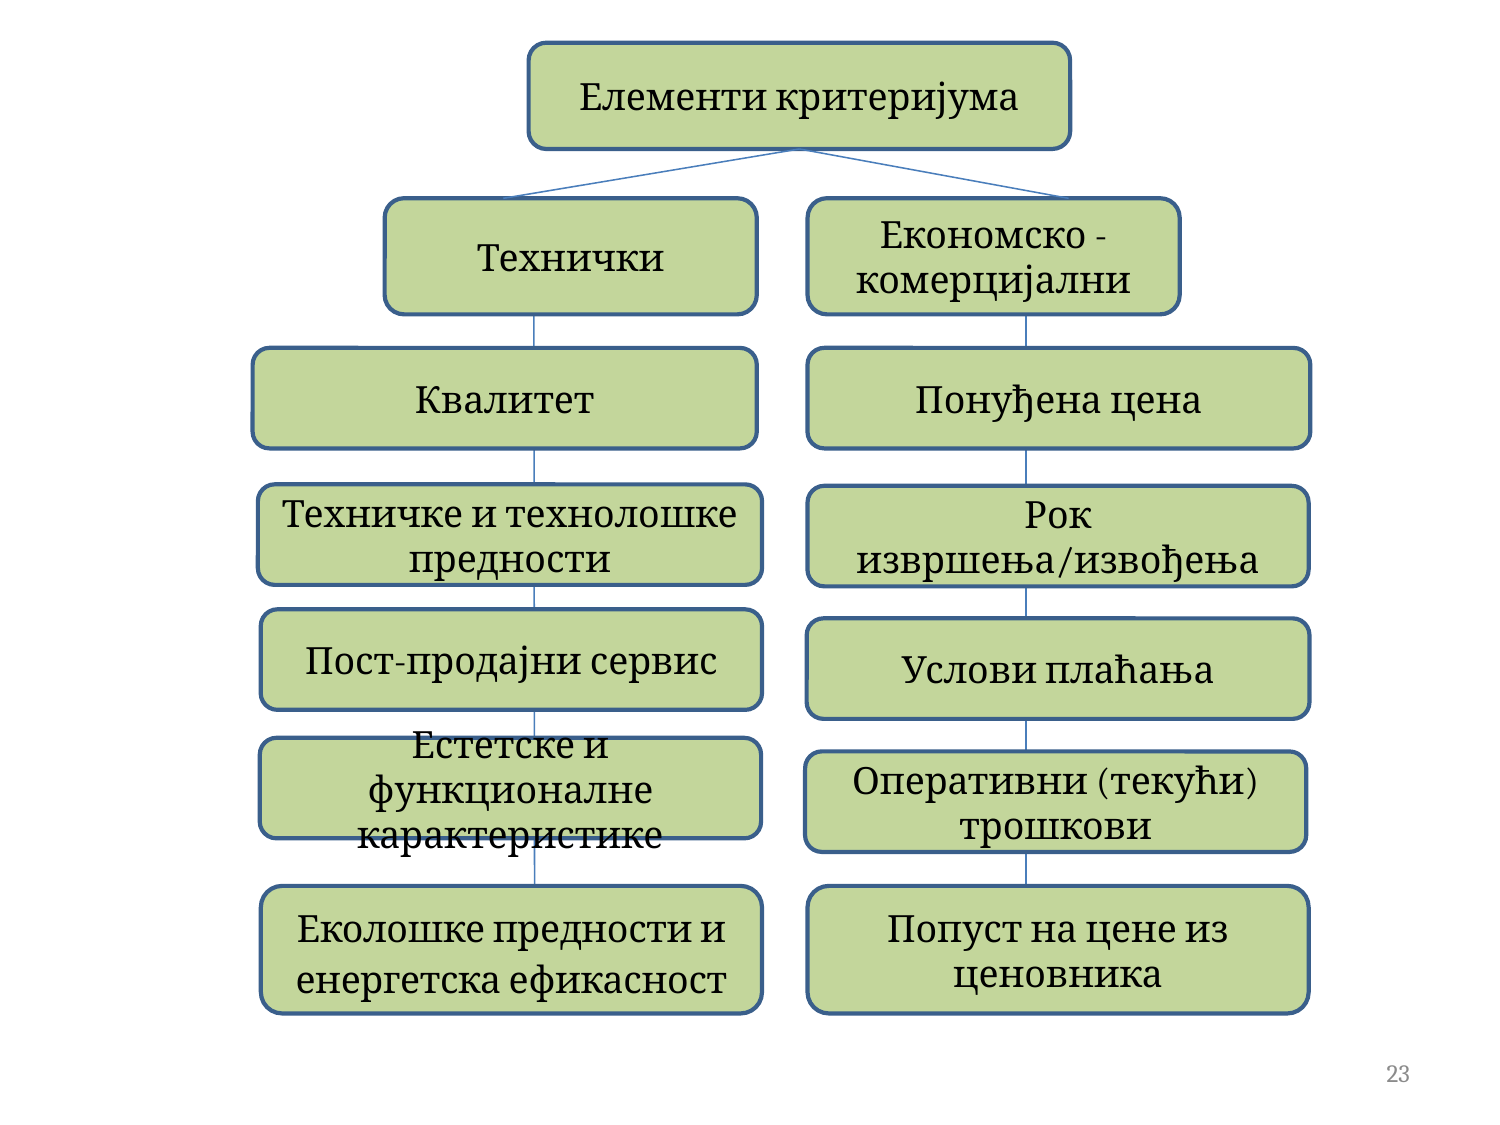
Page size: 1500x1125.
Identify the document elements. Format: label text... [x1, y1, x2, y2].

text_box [502, 148, 798, 199]
text_box Рок извршења/извођења [1031, 483, 1311, 589]
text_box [799, 148, 1069, 199]
text_box Пост-продајни сервис [258, 607, 528, 712]
text_box Понуђена цена [1031, 345, 1313, 451]
text_box Елементи критеријума [526, 40, 1073, 147]
text_box Понуђена цена [805, 345, 1021, 451]
text_box Техничке и технолошке предности [255, 482, 528, 587]
text_box Пост-продајни сервис [539, 607, 765, 712]
text_box Рок извршења/извођења [805, 483, 1021, 589]
text_box Техничке и технолошке предности [539, 482, 765, 587]
text_box Естетске и функционалне карактеристике [539, 735, 764, 841]
text_box Попуст на цене из ценовника [805, 883, 1311, 1016]
text_box Економско -комерцијални [805, 196, 1182, 317]
text_box Услови плаћања [1031, 616, 1312, 721]
text_box Оперативни (текући) трошкови [802, 749, 1021, 855]
text_box Квалитет [250, 345, 528, 451]
text_box Естетске и функционалне карактеристике [257, 735, 528, 841]
text_box Оперативни (текући) трошкови [1031, 749, 1309, 855]
text_box Еколошке предности и енергетска ефикасност [258, 883, 765, 1016]
slide_number 23 [1074, 1042, 1425, 1103]
text_box Услови плаћања [804, 616, 1021, 721]
text_box Технички [382, 196, 759, 317]
text_box Квалитет [539, 345, 759, 451]
